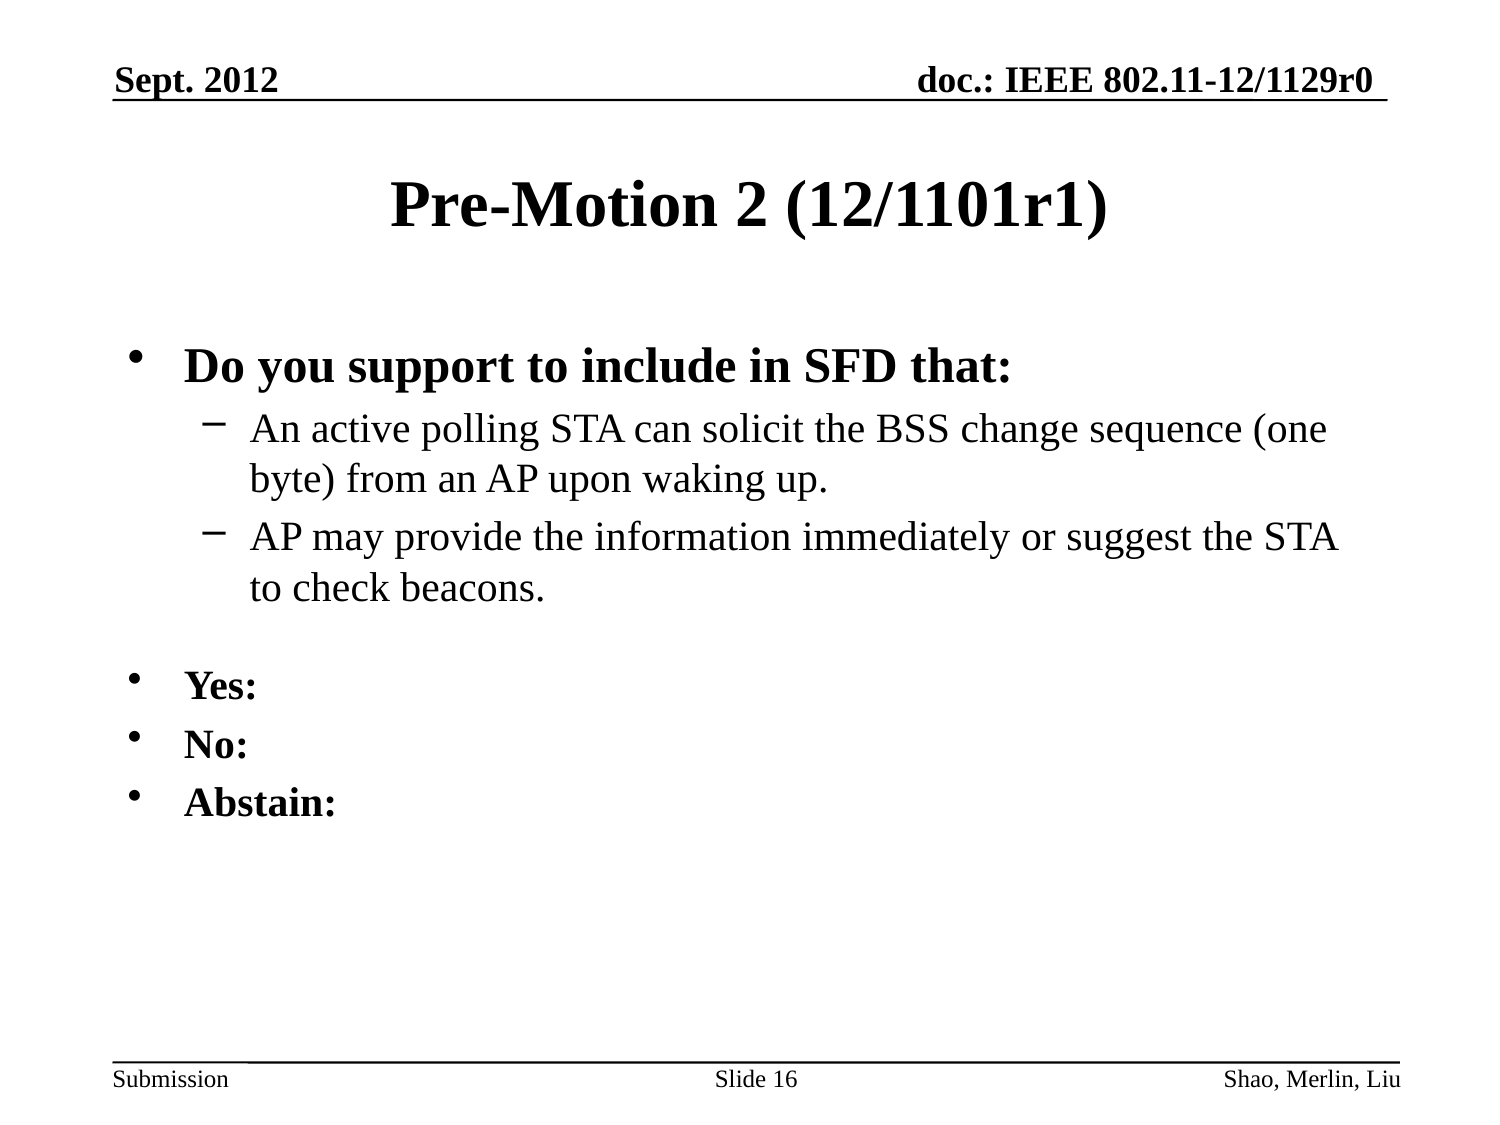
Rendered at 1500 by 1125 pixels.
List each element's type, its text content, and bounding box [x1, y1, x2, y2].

footer Shao, Merlin, Liu [1221, 1061, 1402, 1093]
list Do you support to include in SFD that: An active polling STA can solicit the BSS change sequence (one byte) from an AP upon waking up. AP may provide the information immediately or suggest the STA to check beacons. Yes: No: Abstain: [112, 324, 1388, 1001]
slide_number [114, 54, 313, 101]
slide_number Slide 16 [712, 1061, 800, 1093]
title Pre-Motion 2 (12/1101r1) [112, 112, 1388, 288]
